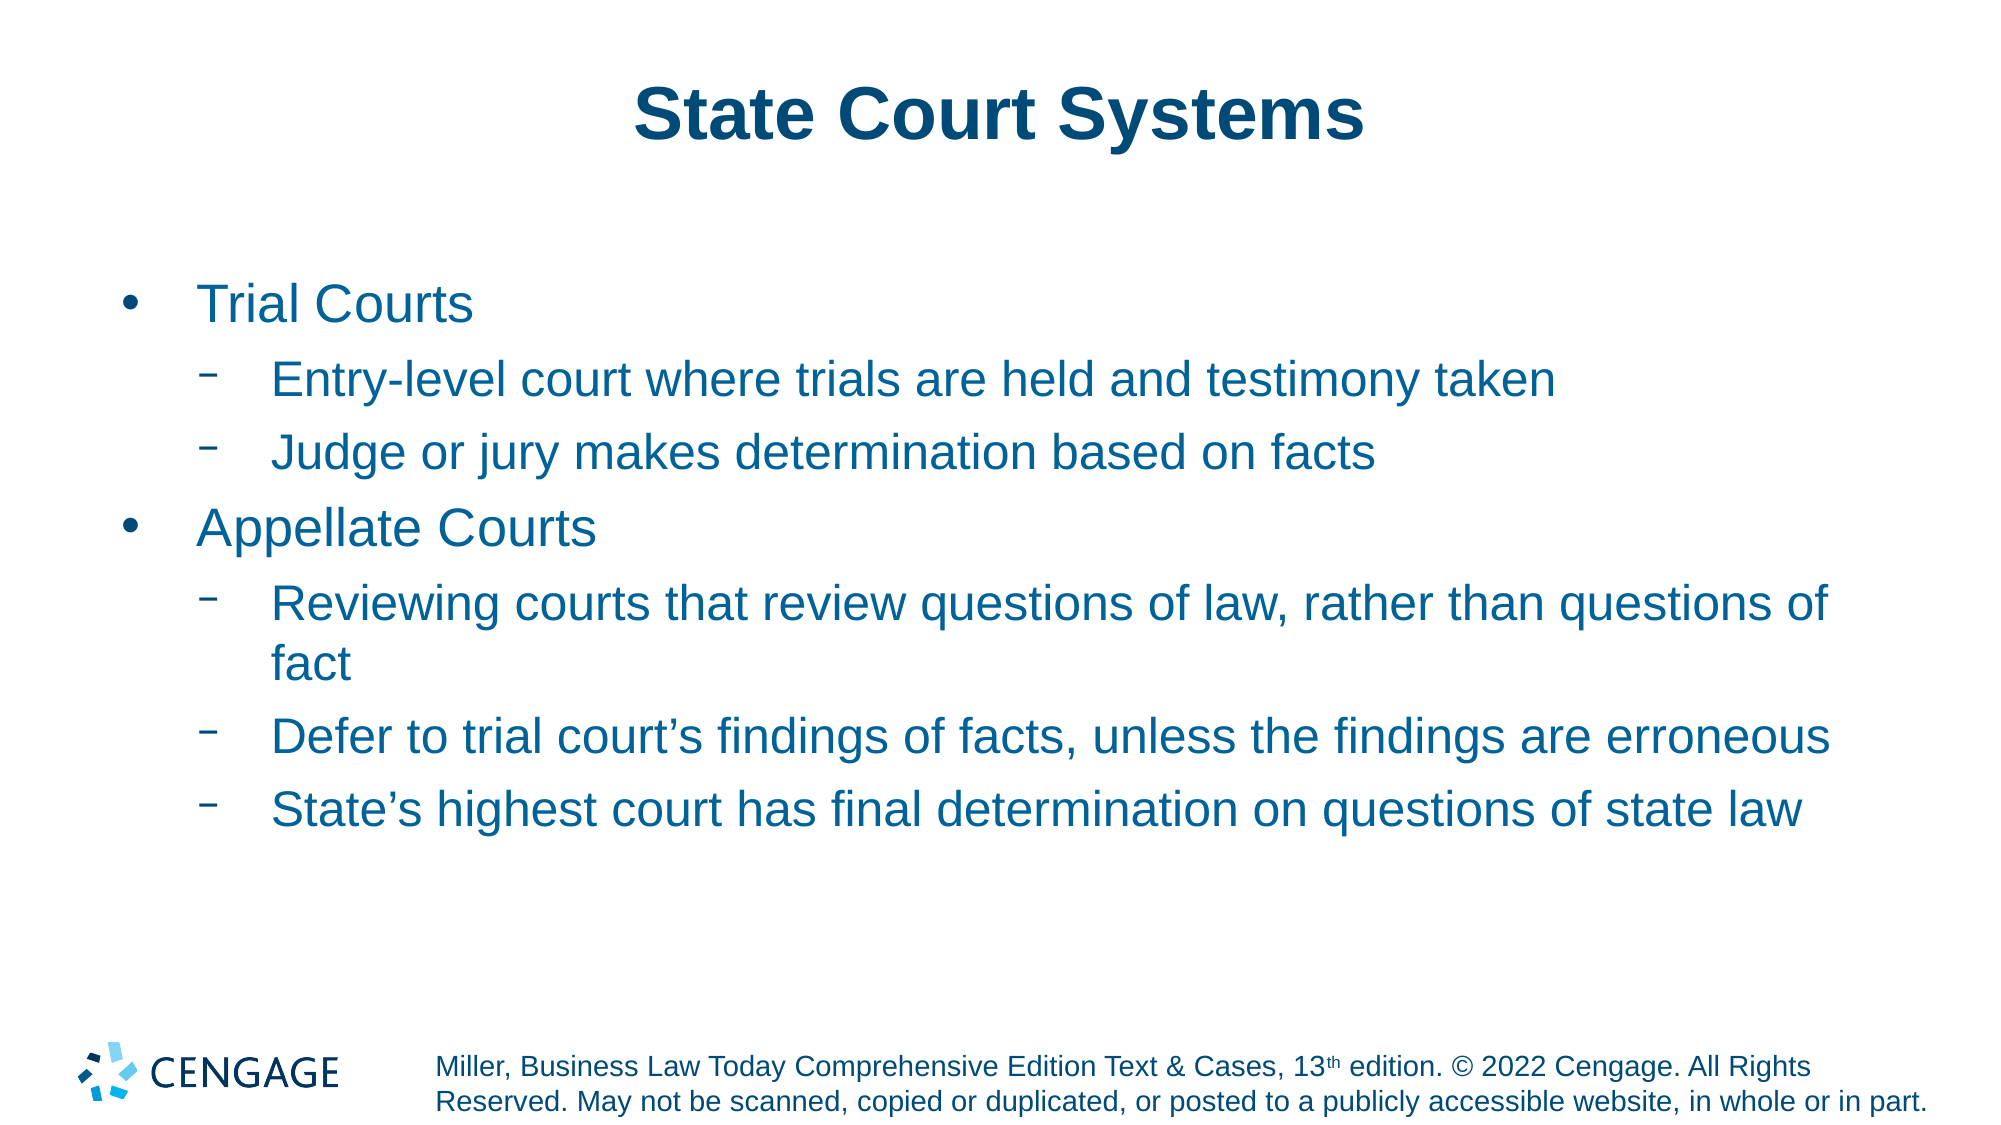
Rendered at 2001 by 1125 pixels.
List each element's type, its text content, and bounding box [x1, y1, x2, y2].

picture [78, 1042, 338, 1101]
title State Court Systems [137, 59, 1863, 171]
list Trial Courts Entry-level court where trials are held and testimony taken Judge or jury makes determination based on facts Appellate Courts Reviewing courts that review questions of law, rather than questions of fact Defer to trial court’s findings of facts, unless the findings are erroneous State’s highest court has final determination on questions of state law [121, 268, 1880, 990]
